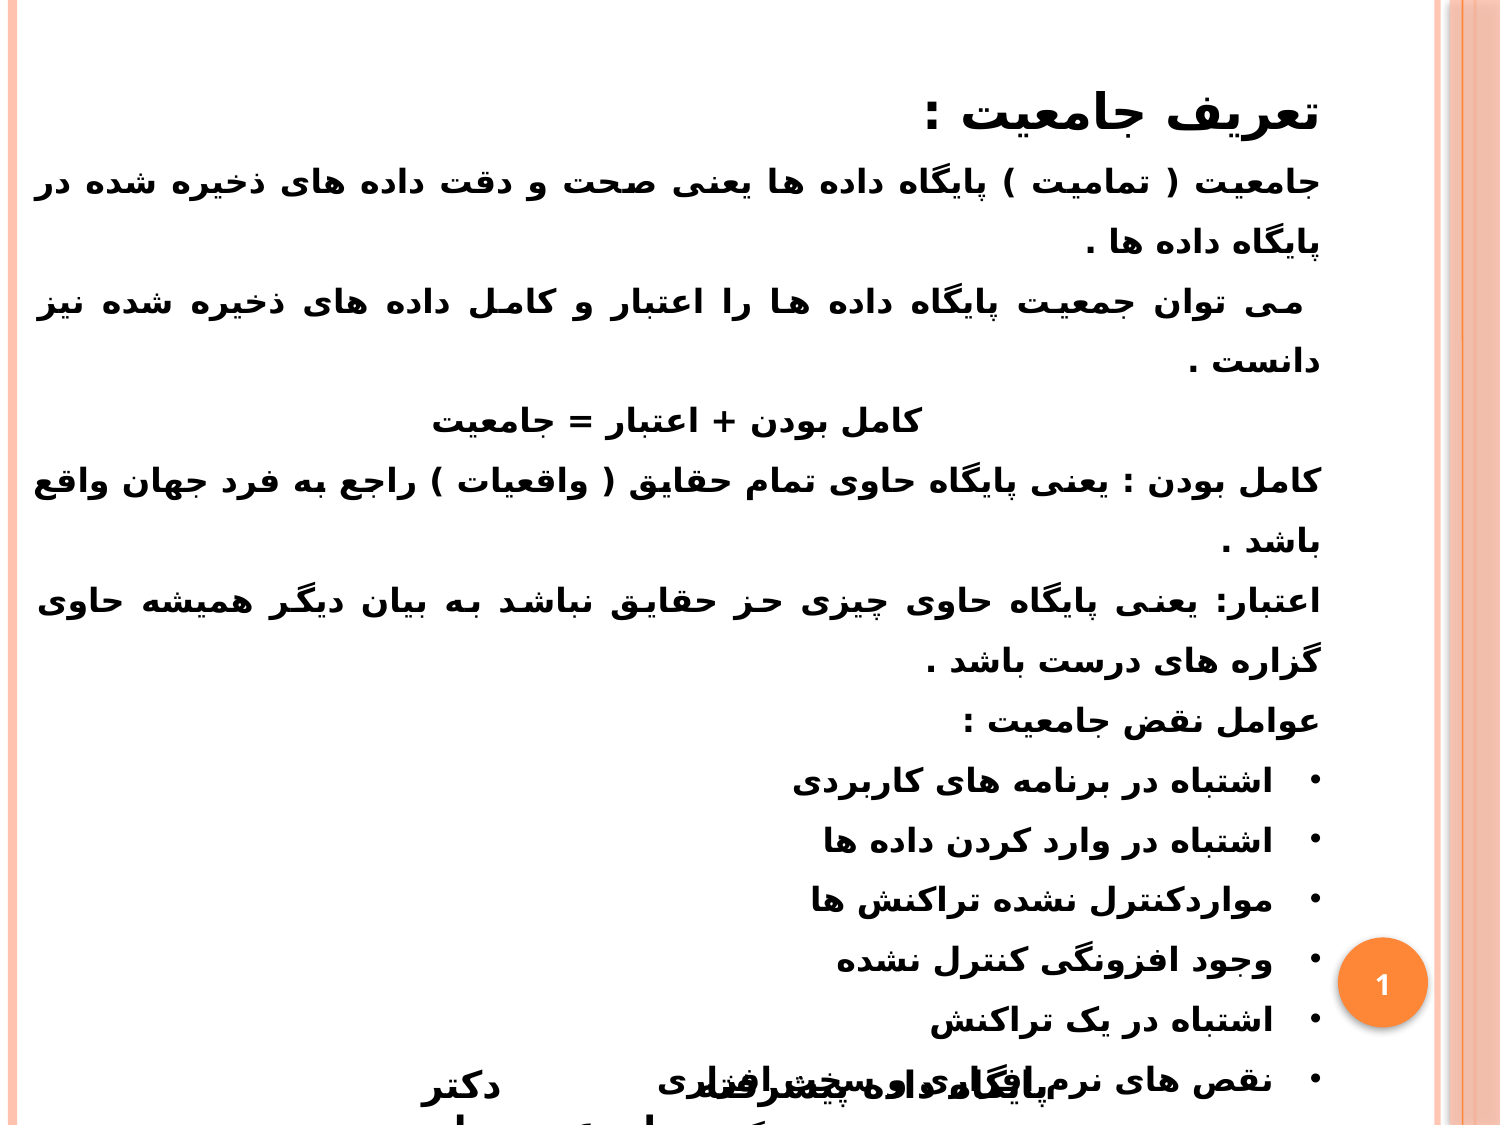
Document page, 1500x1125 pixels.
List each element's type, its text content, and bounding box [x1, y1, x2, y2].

text_box تعریف جامعیت : جامعیت ( تمامیت ) پایگاه داده ها یعنی صحت و دقت داده های ذخیره شده در پایگاه داده ها . می توان جمعیت پایگاه داده ها را اعتبار و کامل داده های ذخیره شده نیز دانست . کامل بودن + اعتبار = جامعیت کامل بودن : یعنی پایگاه حاوی تمام حقایق ( واقعیات ) راجع به فرد جهان واقع باشد . اعتبار: یعنی پایگاه حاوی چیزی حز حقایق نباشد به بیان دیگر همیشه حاوی گزاره های درست باشد . عوامل نقض جامعیت : اشتباه در برنامه های کاربردی اشتباه در وارد کردن داده ها مواردکنترل نشده تراکنش ها وجود افزونگی کنترل نشده اشتباه در یک تراکنش نقص های نرم افزاری و سخت افزاری عامل اصلی در نقص جامعیت پایگاه داده ها : اشتباهات معنایی ( سمنتیک ) هستند که خود از عدم دقت کاربران و یا نبود شناخت کافی از قواعد و محدودیت های معنایی فرد جهان واقع و عدم اعمال آن ها ناشی می شود . [17, 42, 1337, 1125]
slide_number 1 [1333, 940, 1434, 1027]
